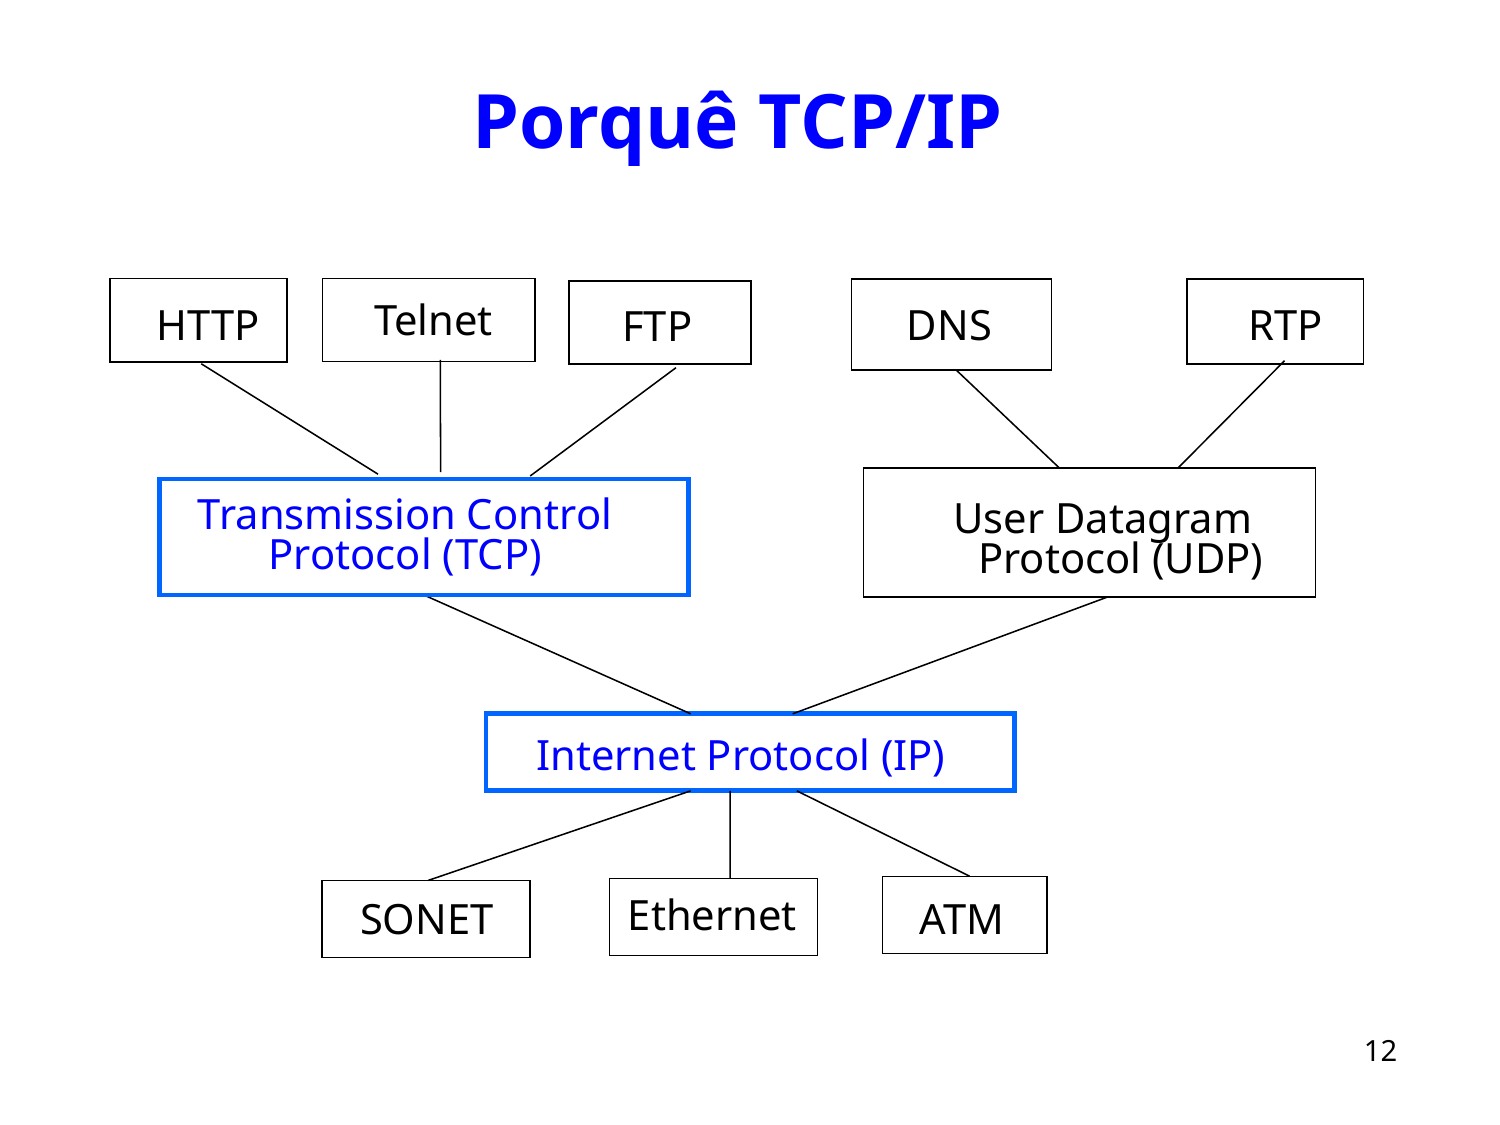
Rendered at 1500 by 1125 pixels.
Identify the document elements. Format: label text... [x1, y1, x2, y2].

text_box [568, 280, 752, 365]
text_box [882, 876, 1047, 954]
text_box [322, 278, 536, 362]
text_box [609, 878, 818, 956]
text_box [485, 713, 1015, 791]
text_box [110, 278, 288, 362]
slide_number 12 [1262, 1025, 1413, 1088]
text_box FTP [607, 292, 708, 357]
text_box [321, 880, 531, 958]
text_box [159, 479, 689, 595]
text_box [863, 467, 1316, 598]
title Porquê TCP/IP [50, 62, 1425, 175]
text_box [1186, 278, 1364, 365]
text_box [851, 278, 1052, 370]
